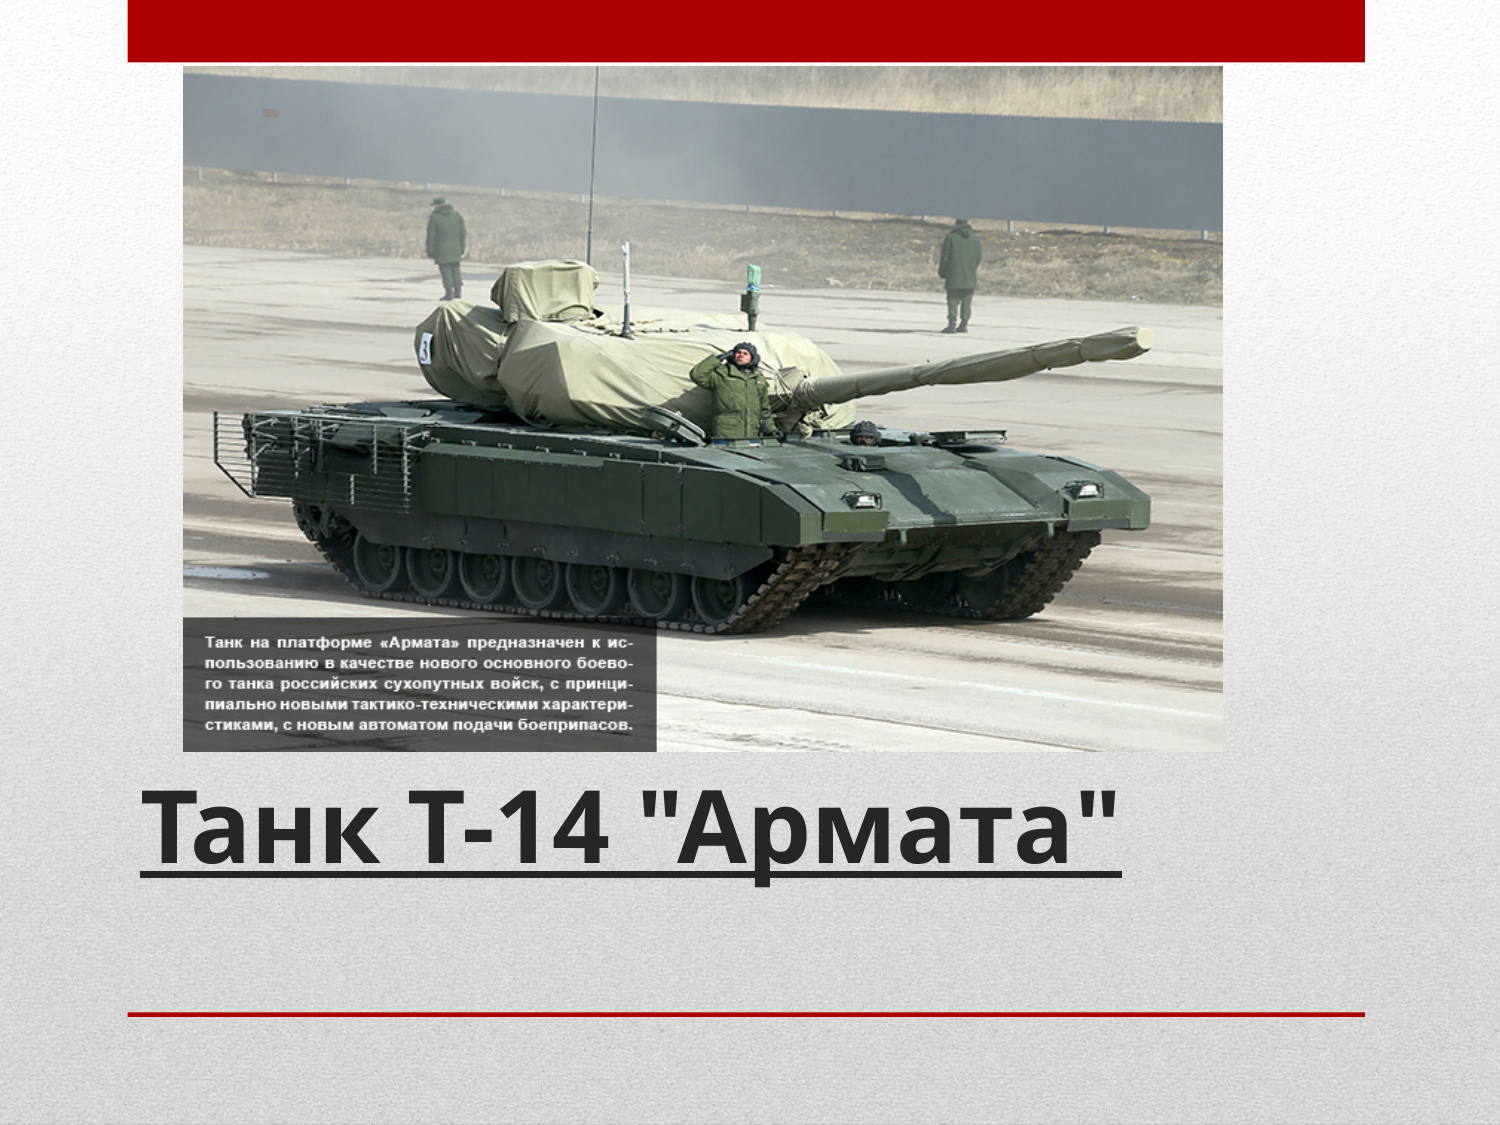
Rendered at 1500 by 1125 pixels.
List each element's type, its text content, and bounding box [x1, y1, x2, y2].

title Танк Т-14 "Армата" [125, 750, 1238, 1013]
picture [182, 65, 1224, 753]
